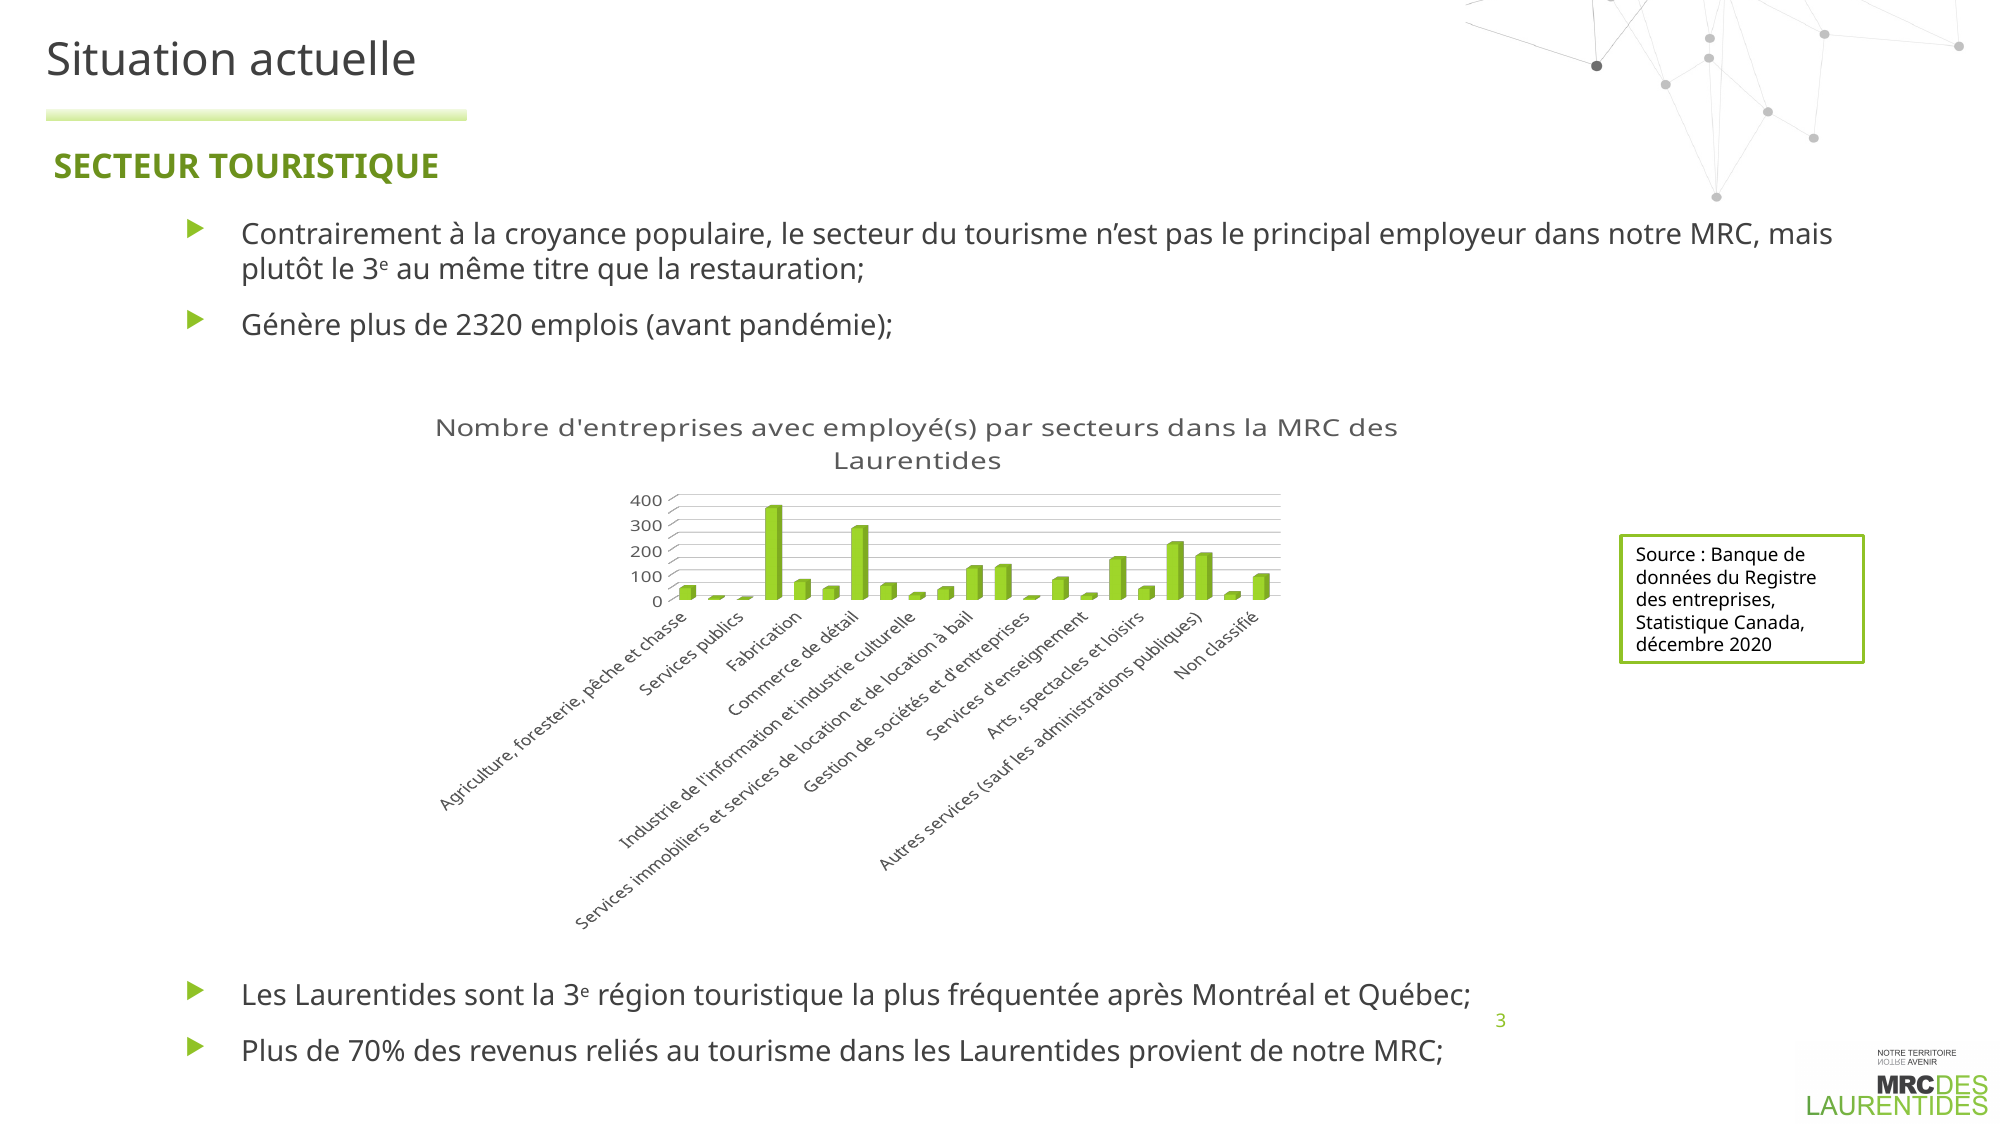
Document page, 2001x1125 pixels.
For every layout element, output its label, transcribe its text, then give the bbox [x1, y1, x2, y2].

list SECTEUR TOURISTIQUE [38, 136, 474, 208]
text_box Source : Banque de données du Registre des entreprises, Statistique Canada, décembre 2020 [1621, 535, 1864, 663]
picture [1465, 0, 2000, 210]
slide_number 3 [1409, 991, 1522, 1051]
list Contrairement à la croyance populaire, le secteur du tourisme n’est pas le principal employeur dans notre MRC, mais plutôt le 3e au même titre que la restauration; Génère plus de 2320 emplois (avant pandémie); Les Laurentides sont la 3e région touristique la plus fréquentée après Montréal et Québec; Plus de 70% des revenus reliés au tourisme dans les Laurentides provient de notre MRC; [169, 207, 1915, 1121]
chart [141, 391, 1571, 935]
title Situation actuelle [30, 22, 620, 93]
picture [1794, 1041, 2000, 1125]
text_box [44, 107, 468, 122]
